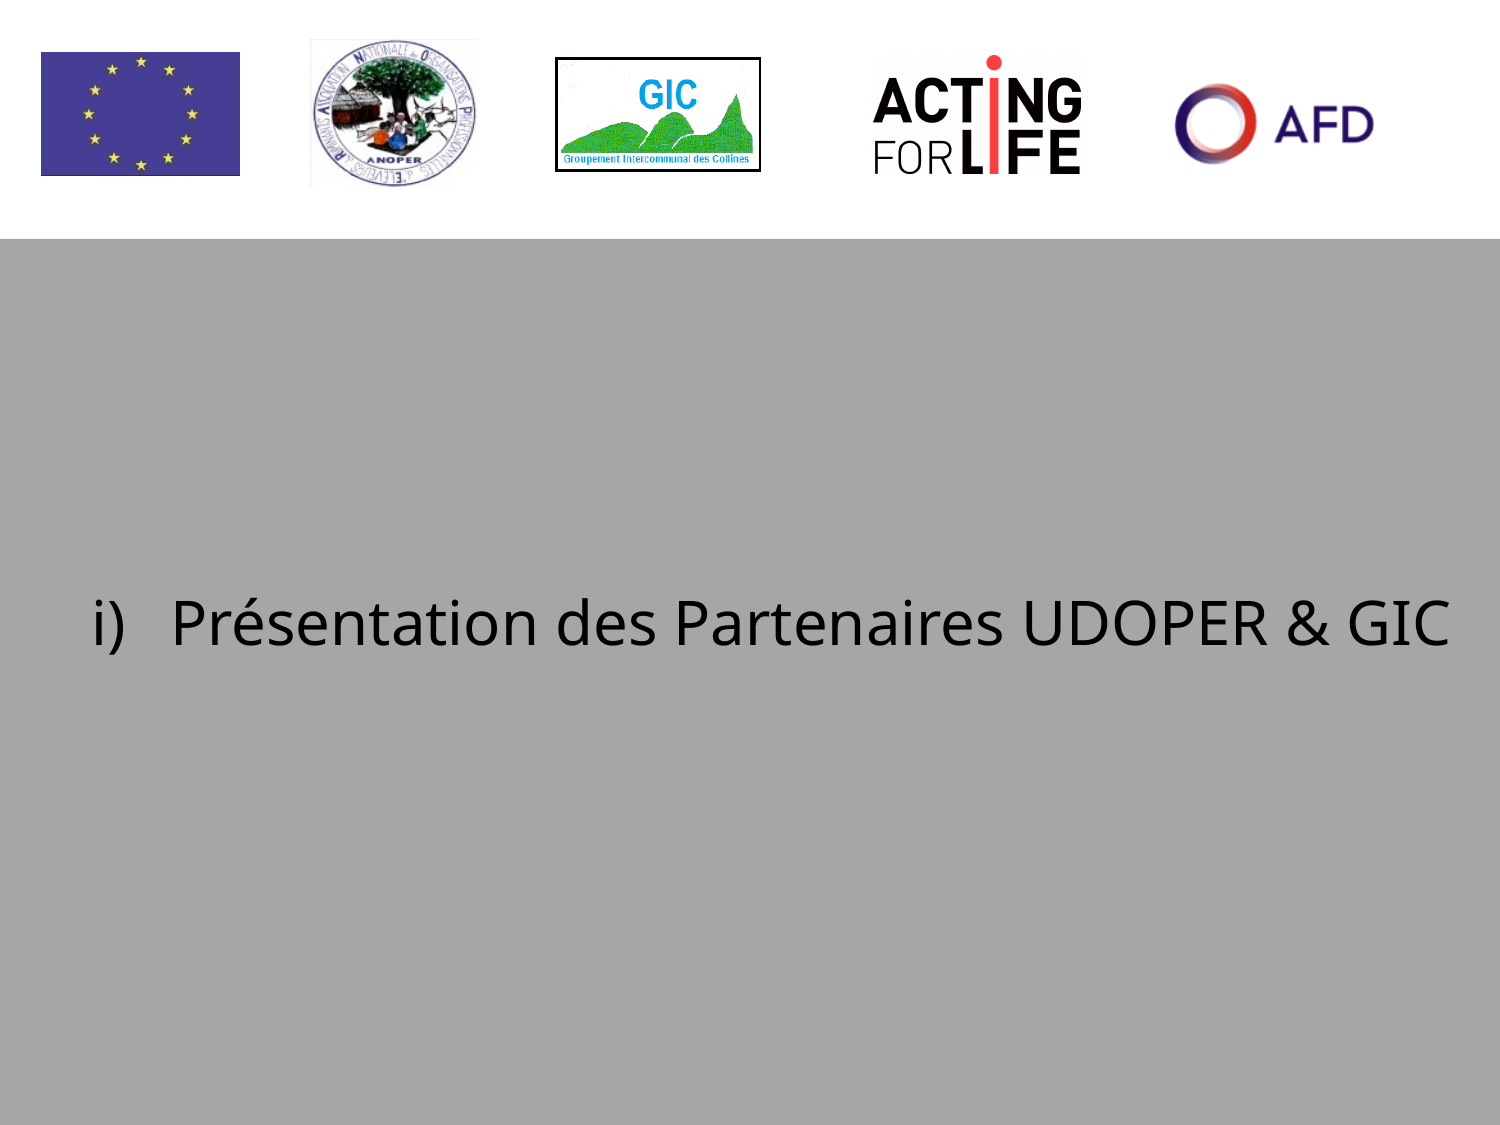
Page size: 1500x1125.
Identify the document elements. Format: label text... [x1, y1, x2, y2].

text_box Présentation des Partenaires UDOPER & GIC [76, 302, 1471, 776]
text_box [0, 0, 1251, 187]
text_box [0, 237, 1500, 1125]
picture [873, 54, 1081, 174]
picture [1154, 63, 1395, 185]
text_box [557, 59, 759, 169]
picture [310, 39, 479, 190]
picture [40, 52, 241, 177]
